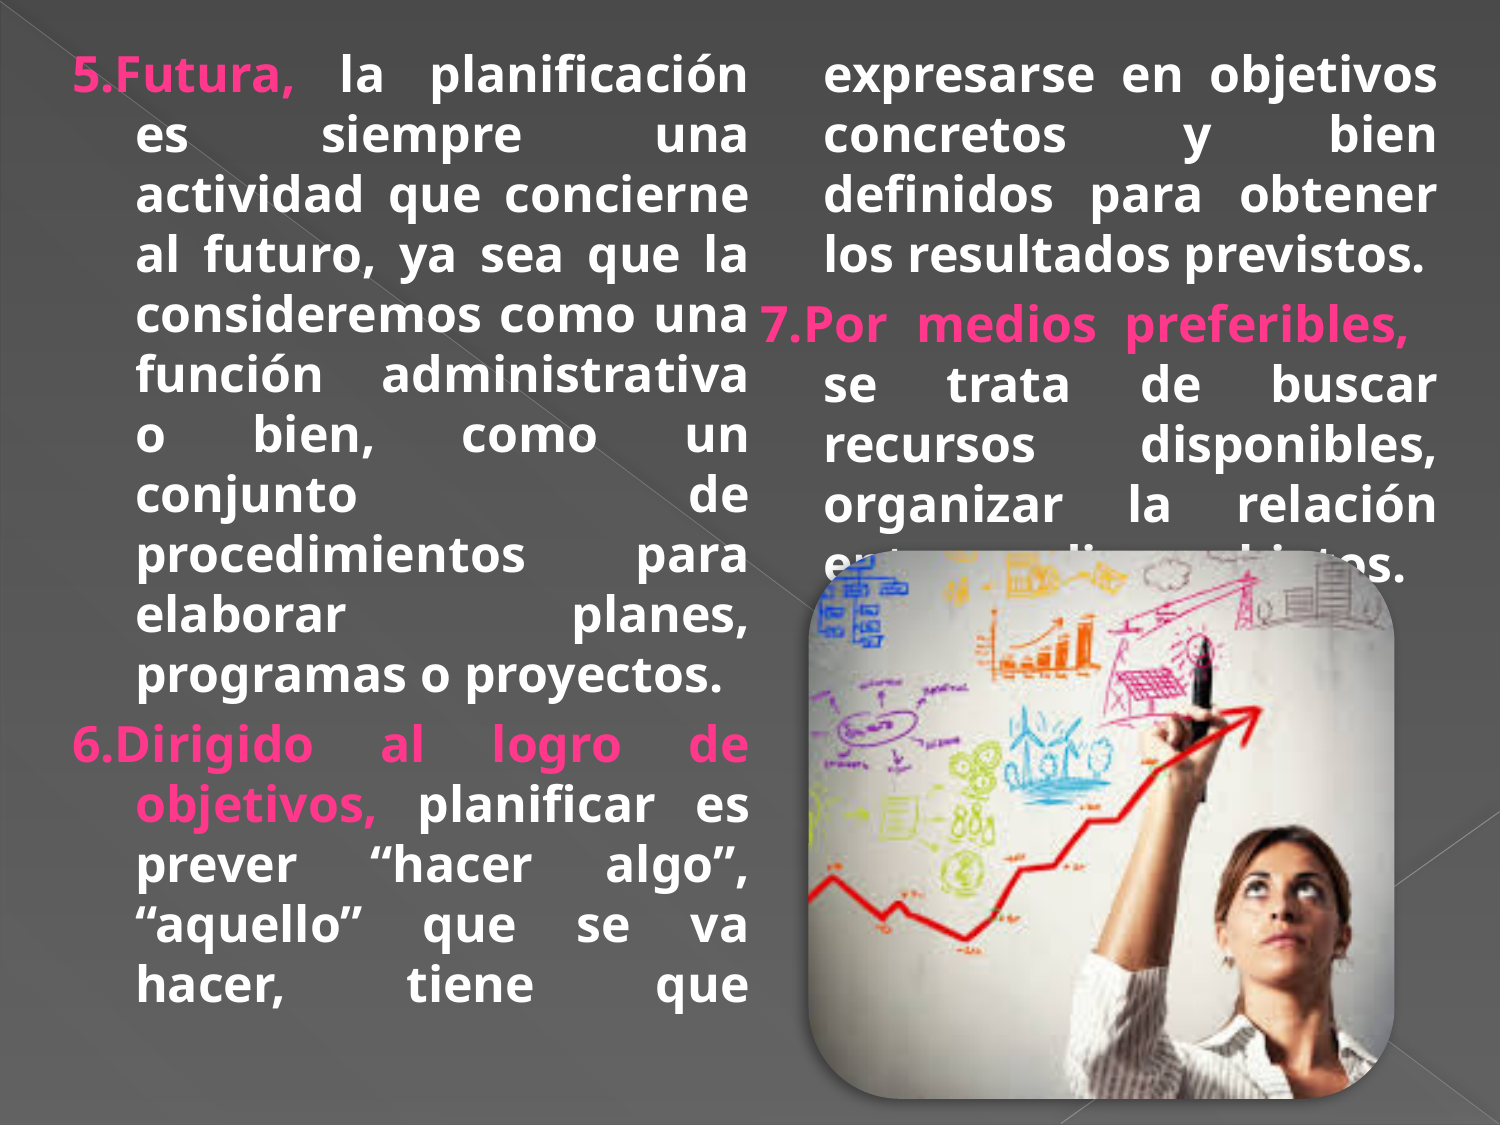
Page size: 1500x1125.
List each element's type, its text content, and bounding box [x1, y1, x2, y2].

list 5.Futura, la planificación es siempre una actividad que concierne al futuro, ya sea que la consideremos como una función administrativa o bien, como un conjunto de procedimientos para elaborar planes, programas o proyectos. 6.Dirigido al logro de objetivos, planificar es prever “hacer algo”, “aquello” que se va hacer, tiene que expresarse en objetivos concretos y bien definidos para obtener los resultados previstos. 7.Por medios preferibles, se trata de buscar recursos disponibles, organizar la relación entre medios y objetos. [46, 35, 1454, 1079]
picture [808, 550, 1395, 1099]
